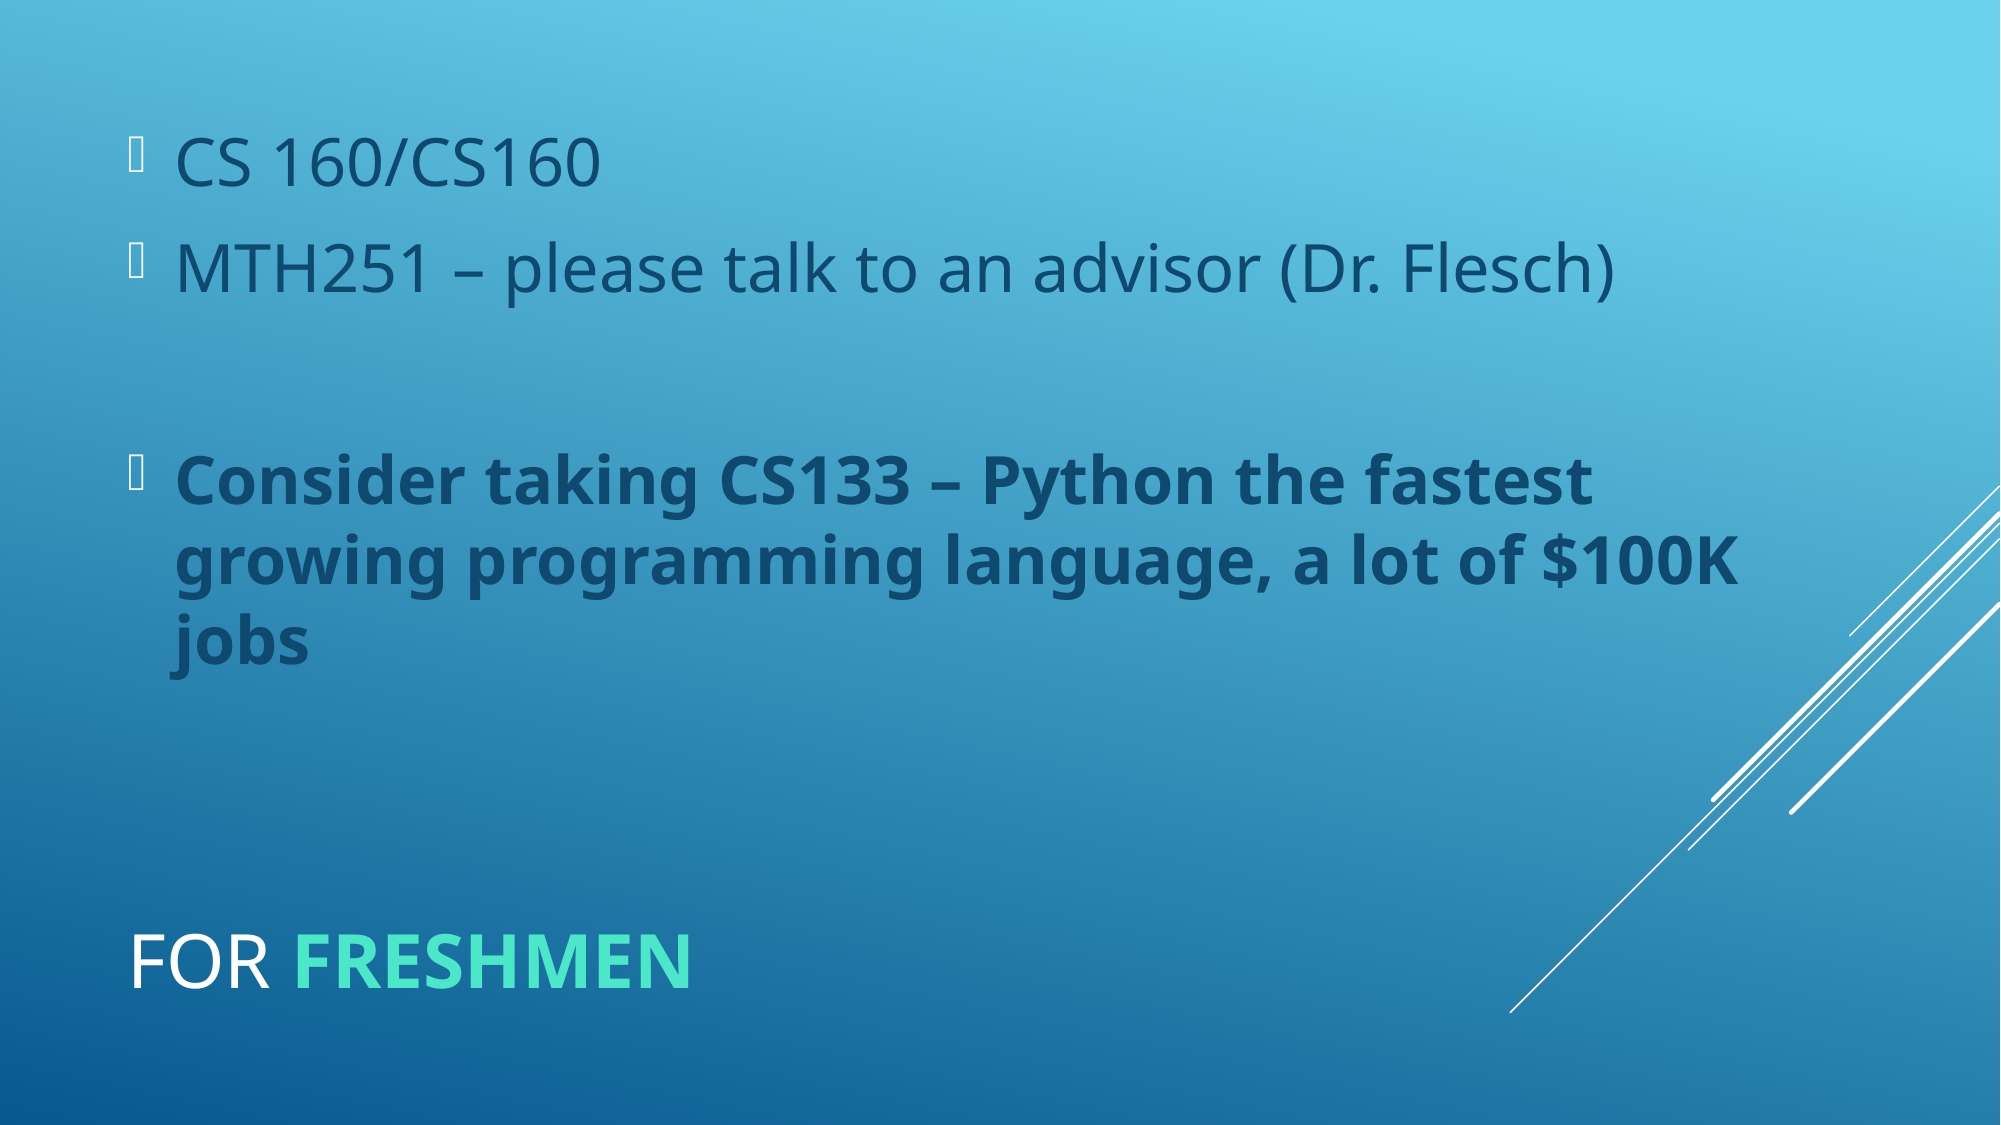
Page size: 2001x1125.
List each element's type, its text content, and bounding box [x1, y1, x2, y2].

title For Freshmen [112, 886, 1513, 1082]
list CS 160/CS160 MTH251 – please talk to an advisor (Dr. Flesch) Consider taking CS133 – Python the fastest growing programming language, a lot of $100K jobs [112, 112, 1887, 886]
